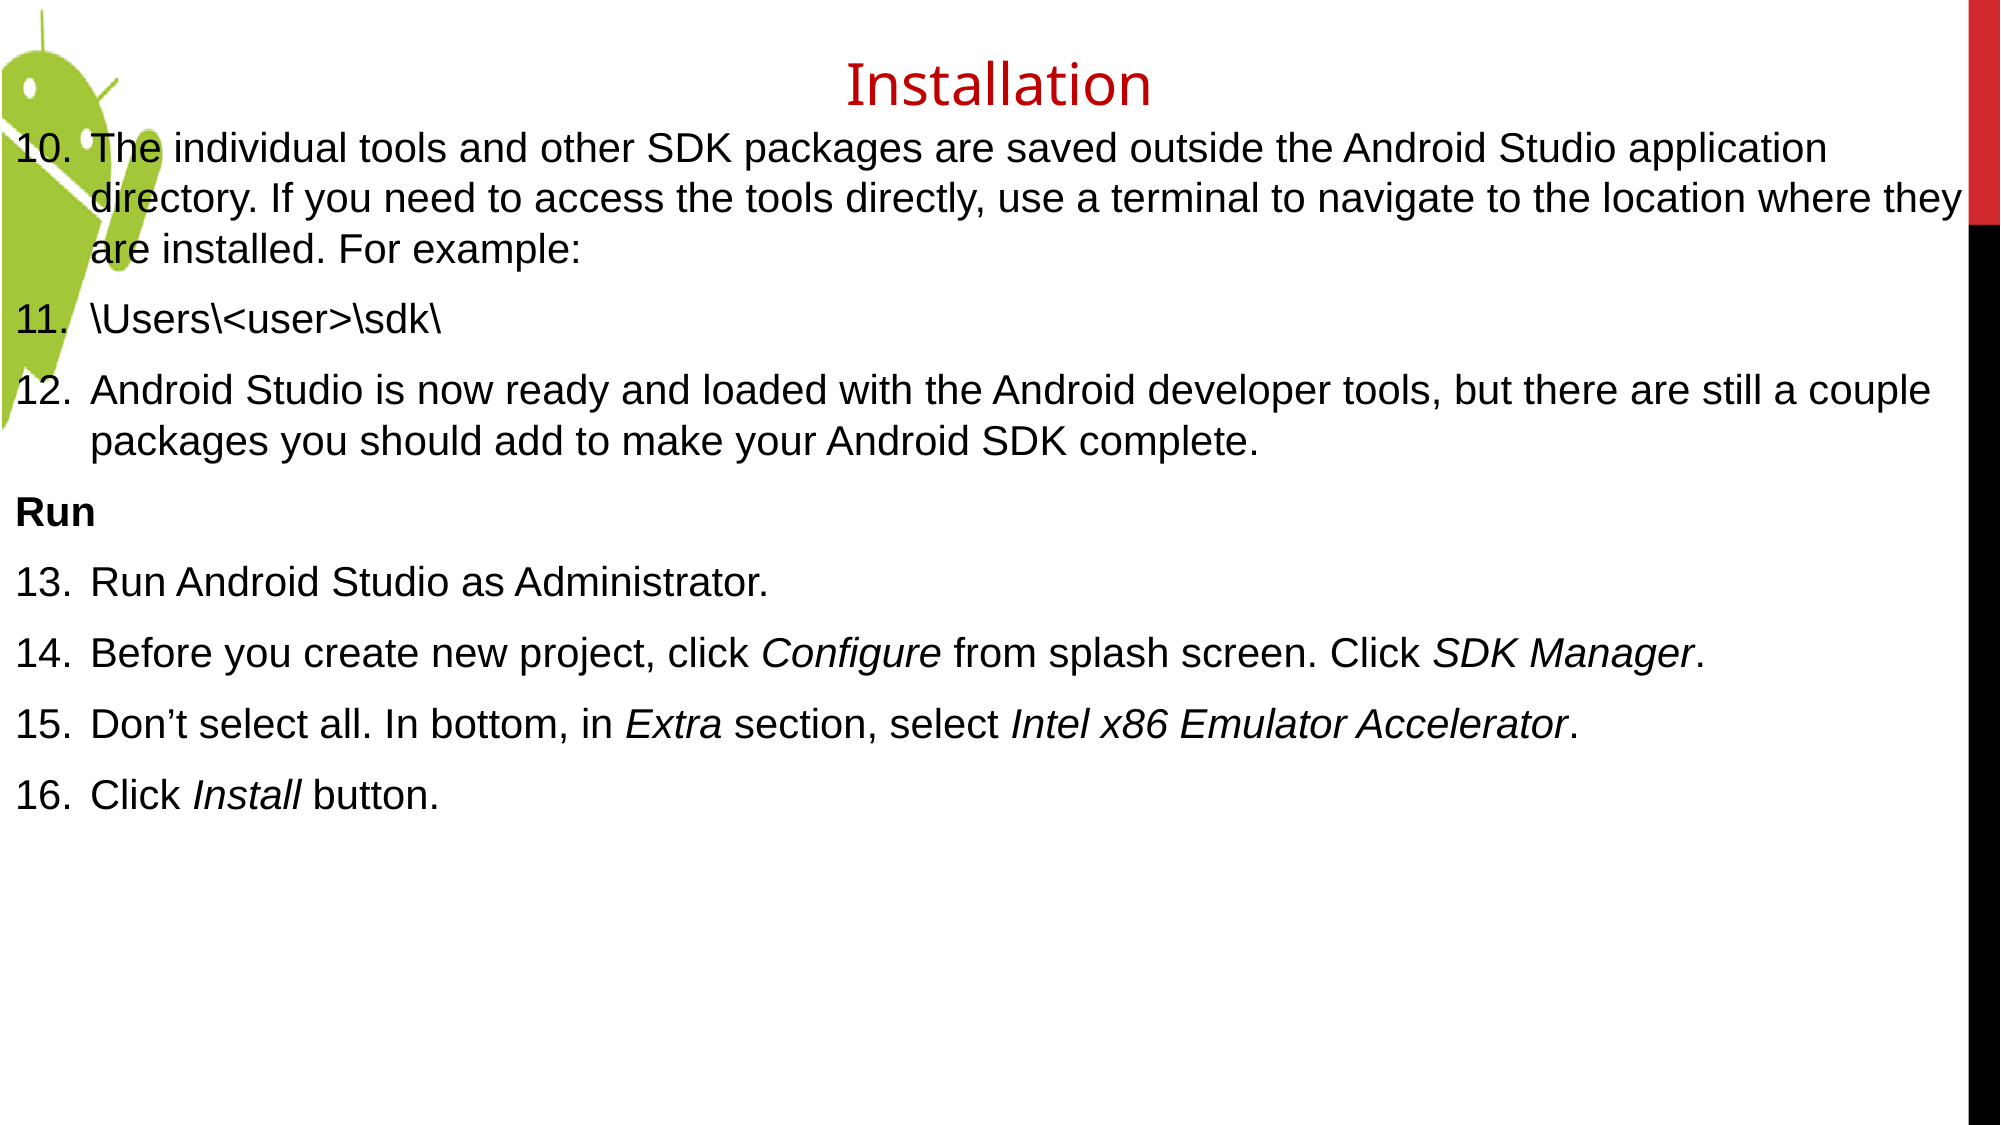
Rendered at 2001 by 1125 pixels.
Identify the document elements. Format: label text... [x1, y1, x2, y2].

list The individual tools and other SDK packages are saved outside the Android Studio application directory. If you need to access the tools directly, use a terminal to navigate to the location where they are installed. For example: \Users\<user>\sdk\ Android Studio is now ready and loaded with the Android developer tools, but there are still a couple packages you should add to make your Android SDK complete. Run Run Android Studio as Administrator. Before you create new project, click Configure from splash screen. Click SDK Manager. Don’t select all. In bottom, in Extra section, select Intel x86 Emulator Accelerator. Click Install button. [0, 137, 2000, 1125]
text_box Installation [173, 36, 2000, 137]
picture [1, 6, 166, 439]
